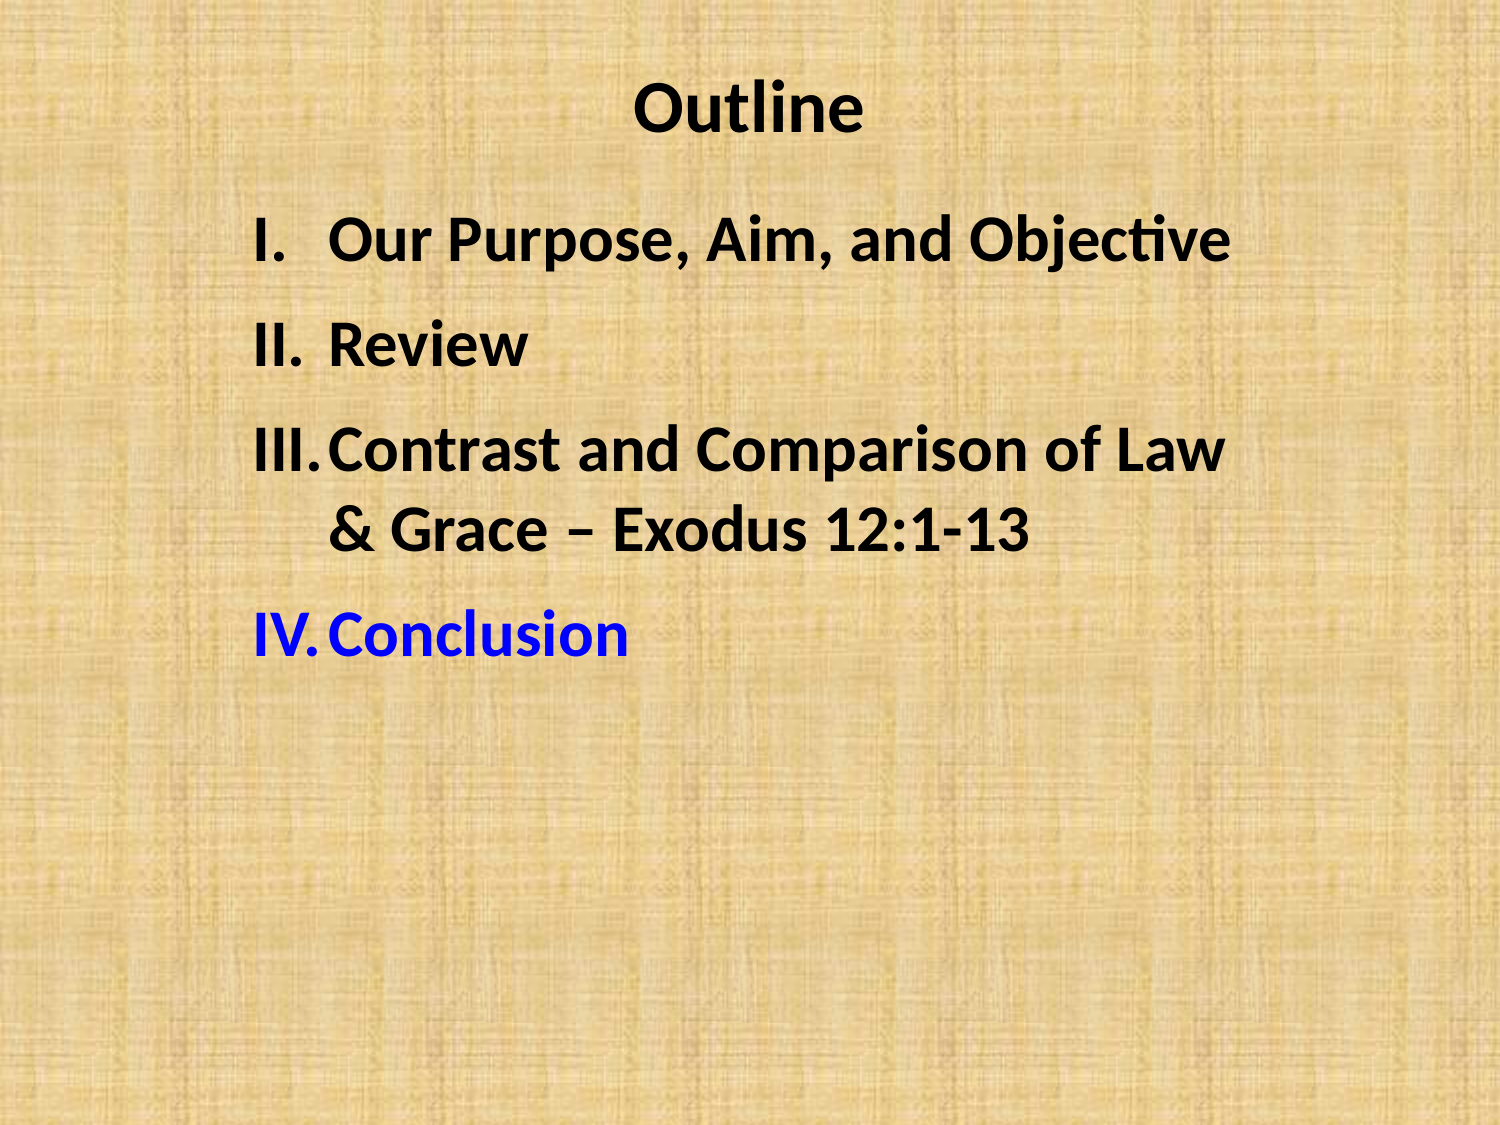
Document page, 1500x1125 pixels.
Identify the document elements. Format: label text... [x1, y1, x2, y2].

text_box Outline [74, 50, 1425, 150]
text_box Our Purpose, Aim, and Objective Review Contrast and Comparison of Law & Grace – Exodus 12:1-13 Conclusion [237, 187, 1263, 738]
picture [0, 0, 1500, 1125]
